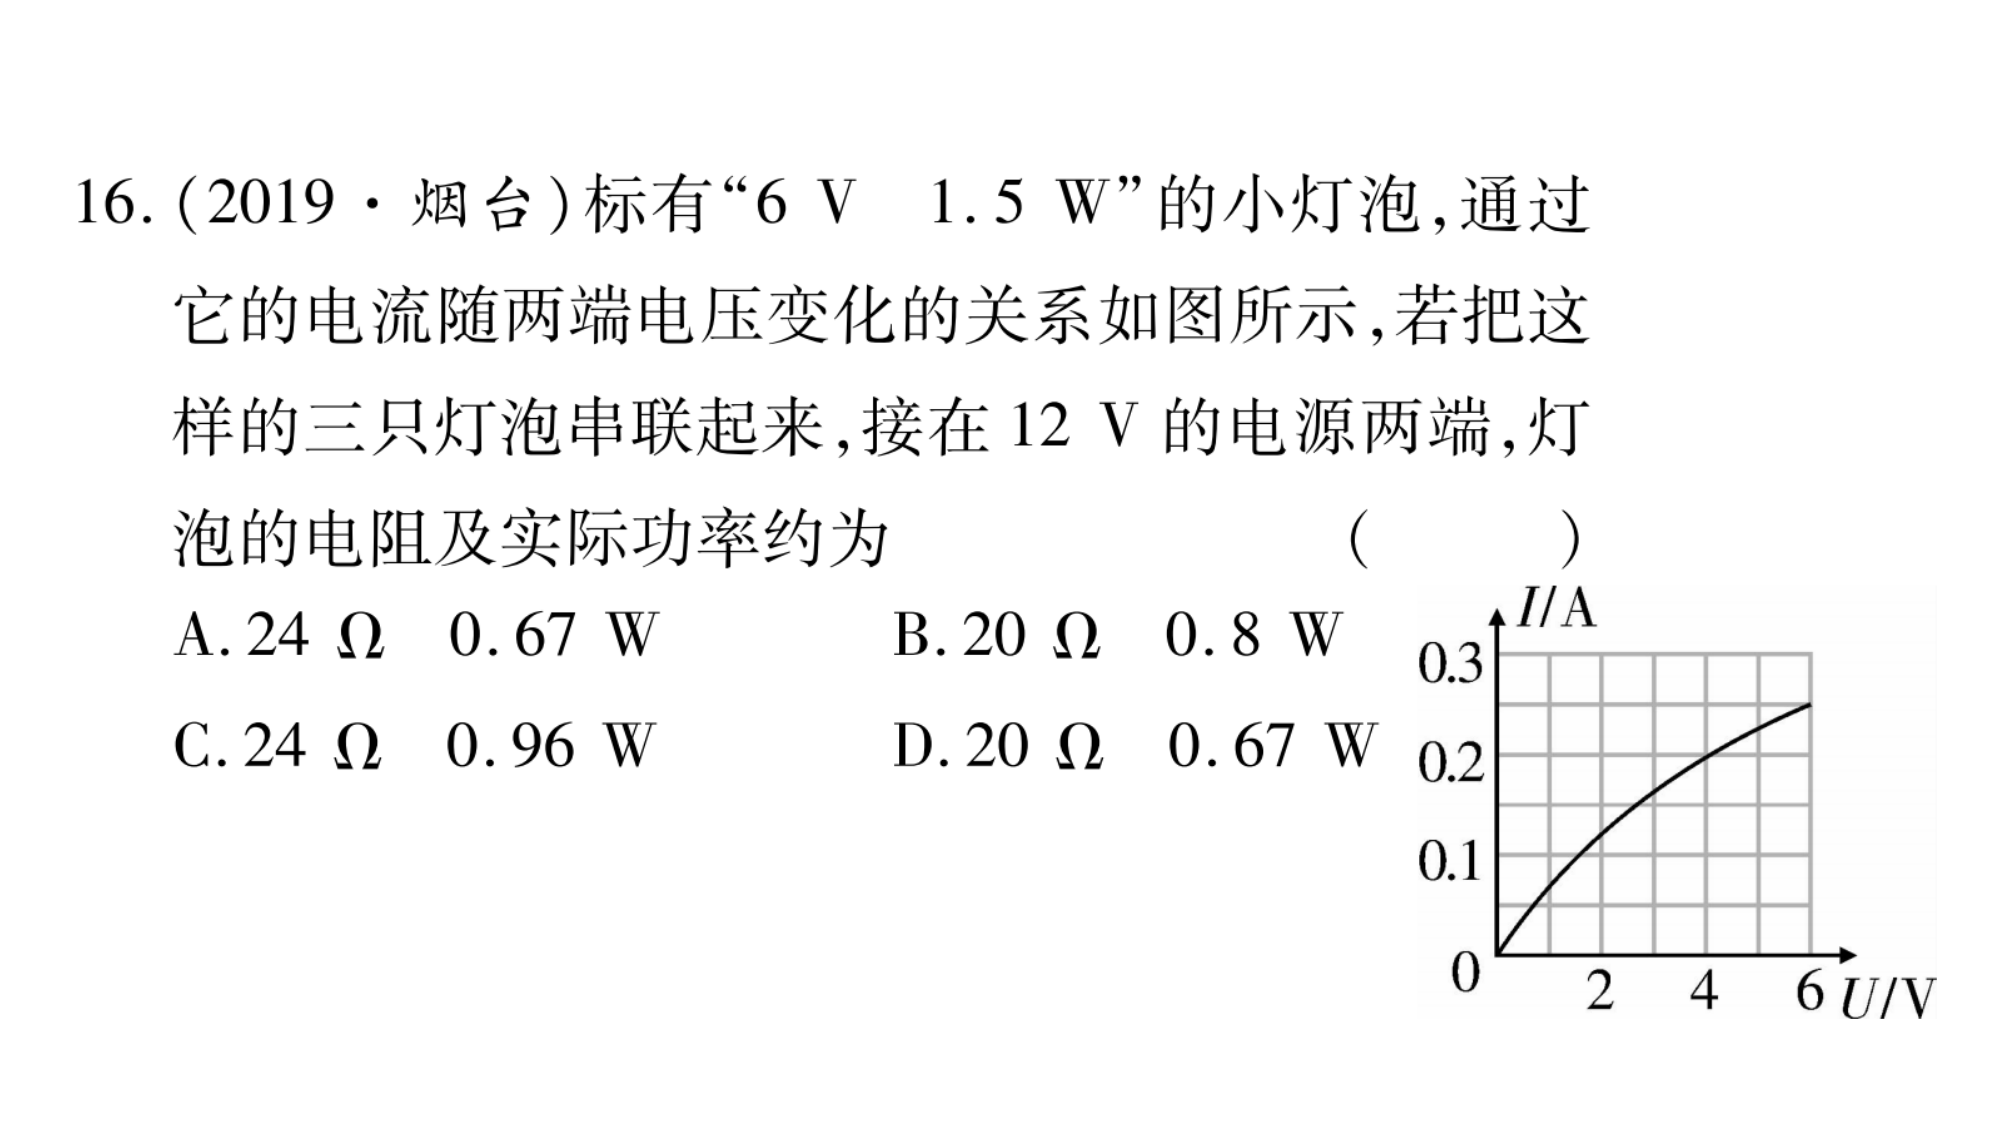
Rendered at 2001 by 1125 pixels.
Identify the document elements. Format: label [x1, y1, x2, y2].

text_box [41, 151, 1952, 1029]
